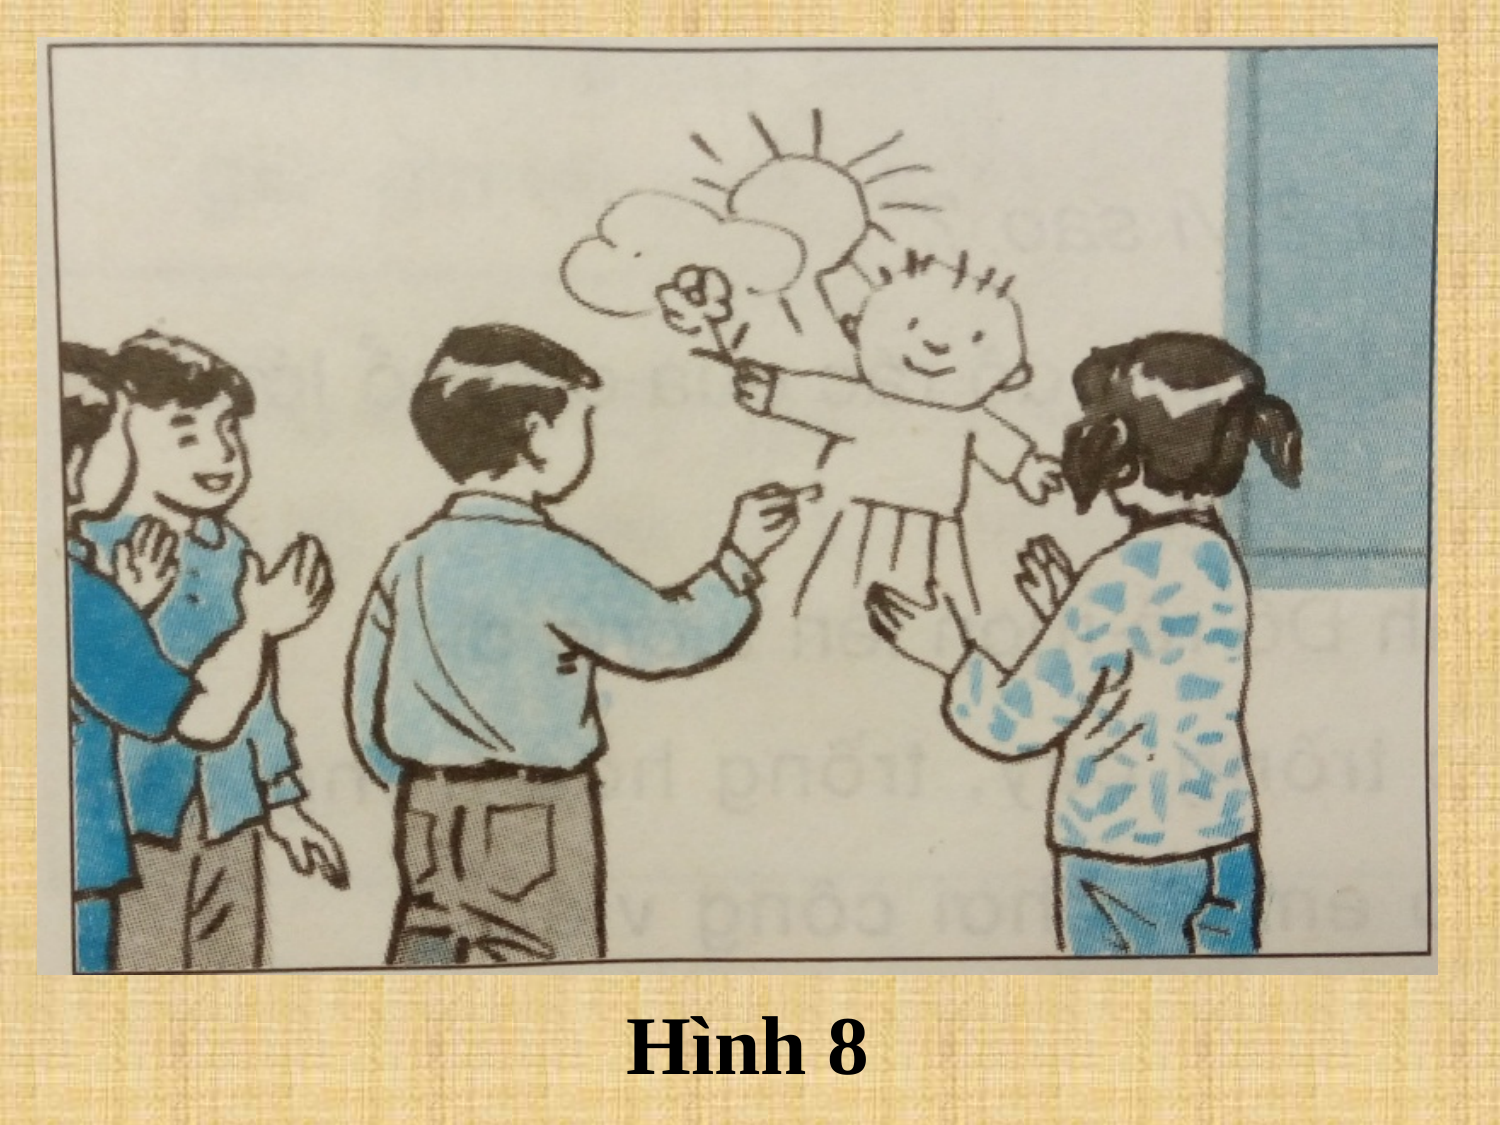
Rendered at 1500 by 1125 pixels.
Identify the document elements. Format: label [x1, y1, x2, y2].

picture [0, 0, 1500, 1125]
text_box [37, 37, 1438, 1101]
